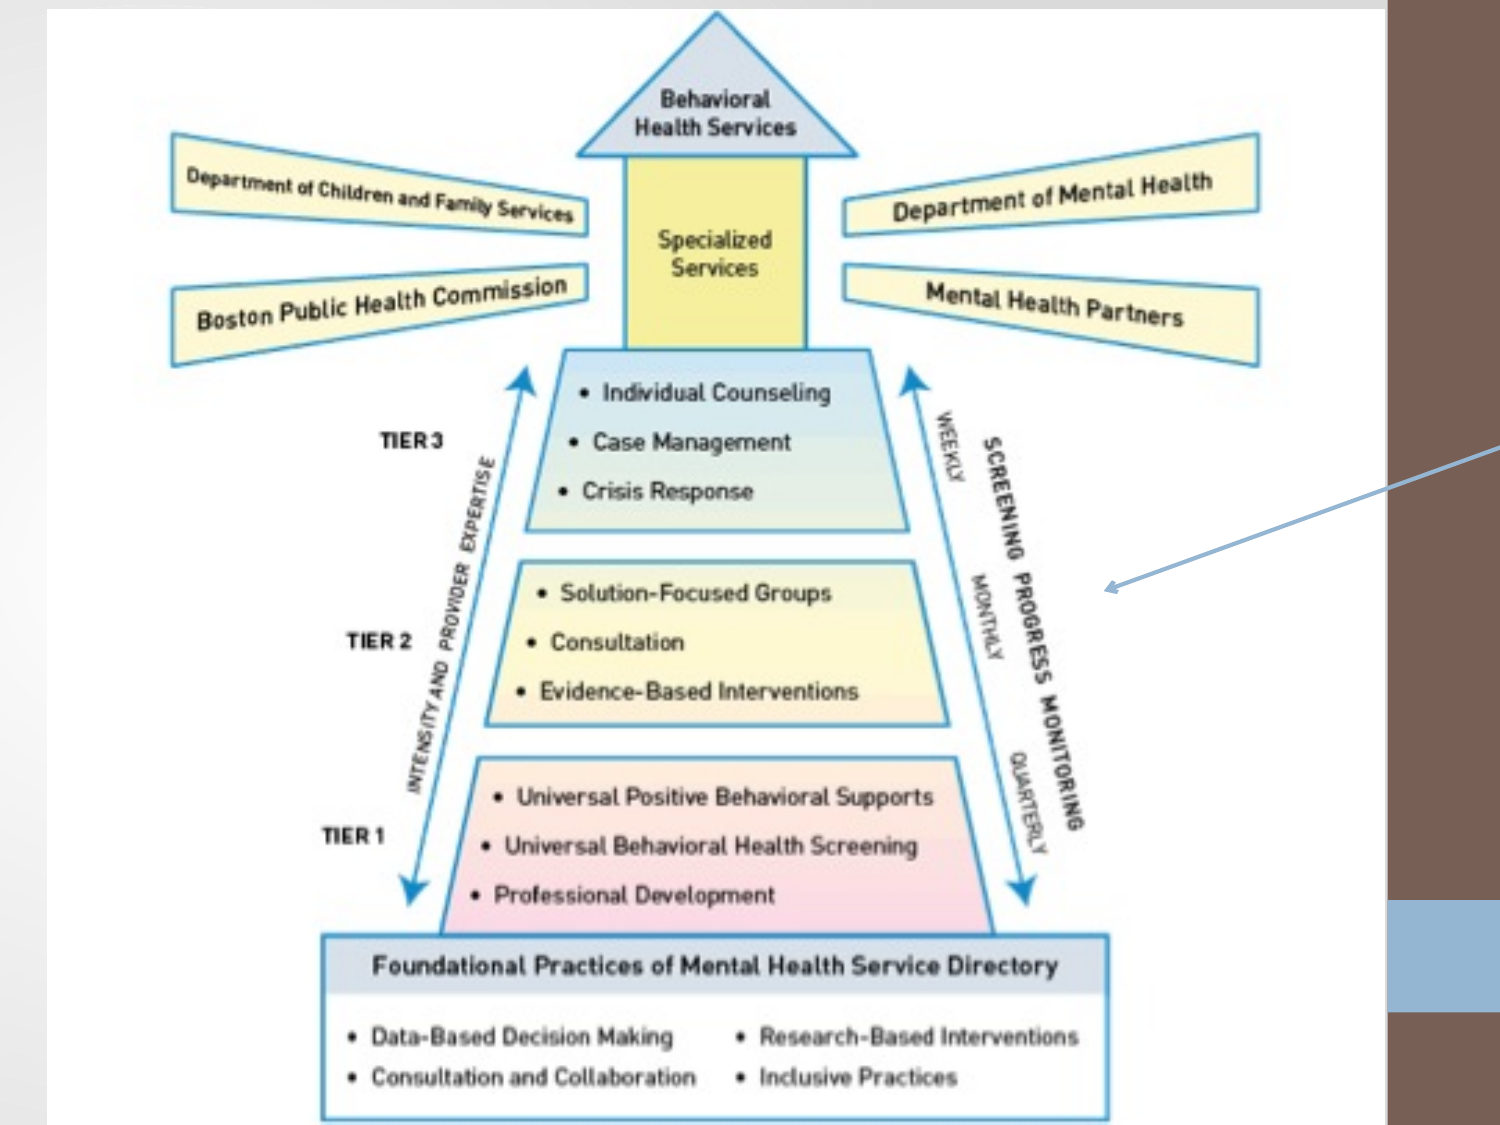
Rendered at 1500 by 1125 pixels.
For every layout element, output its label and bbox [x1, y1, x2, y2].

text_box [1103, 438, 1500, 592]
picture [46, 8, 1385, 1125]
